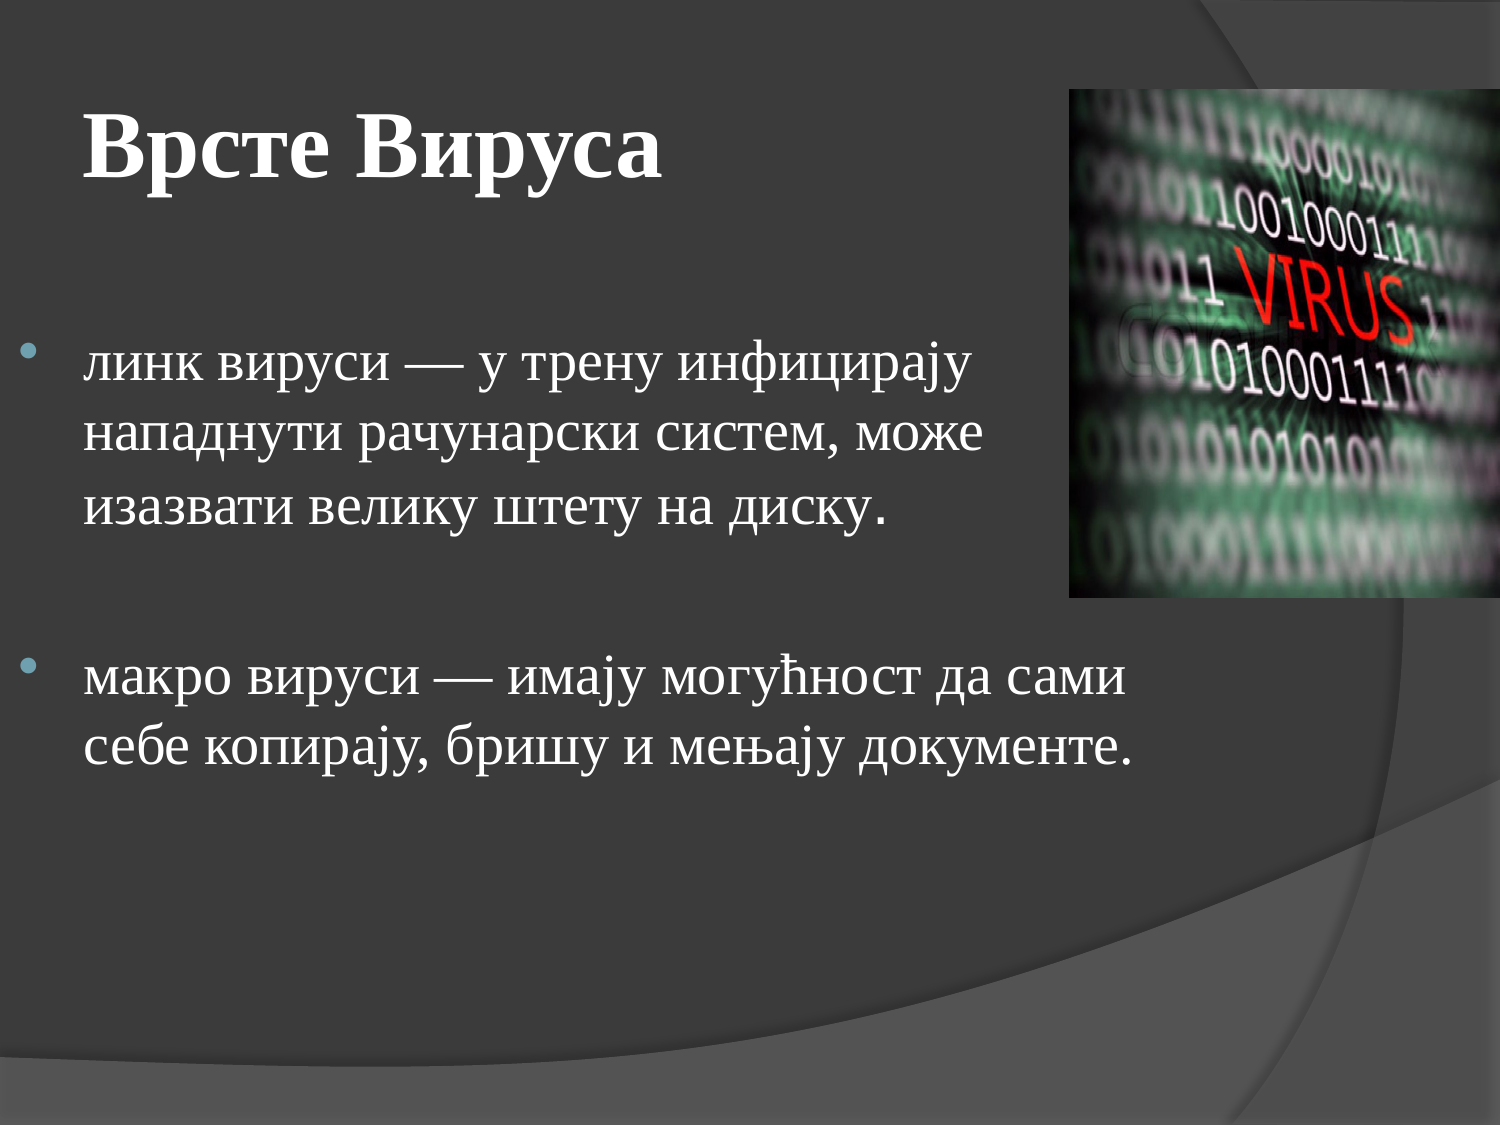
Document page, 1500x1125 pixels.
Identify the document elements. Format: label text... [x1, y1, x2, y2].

list линк вируси — у трену инфицирају нападнути рачунарски систем, може изазвати велику штету на диску. макро вируси — имају могућност да сами себе копирају, бришу и мењају документе. [0, 314, 1225, 1057]
title Врсте Вируса [75, 45, 1300, 233]
picture [1069, 89, 1500, 599]
